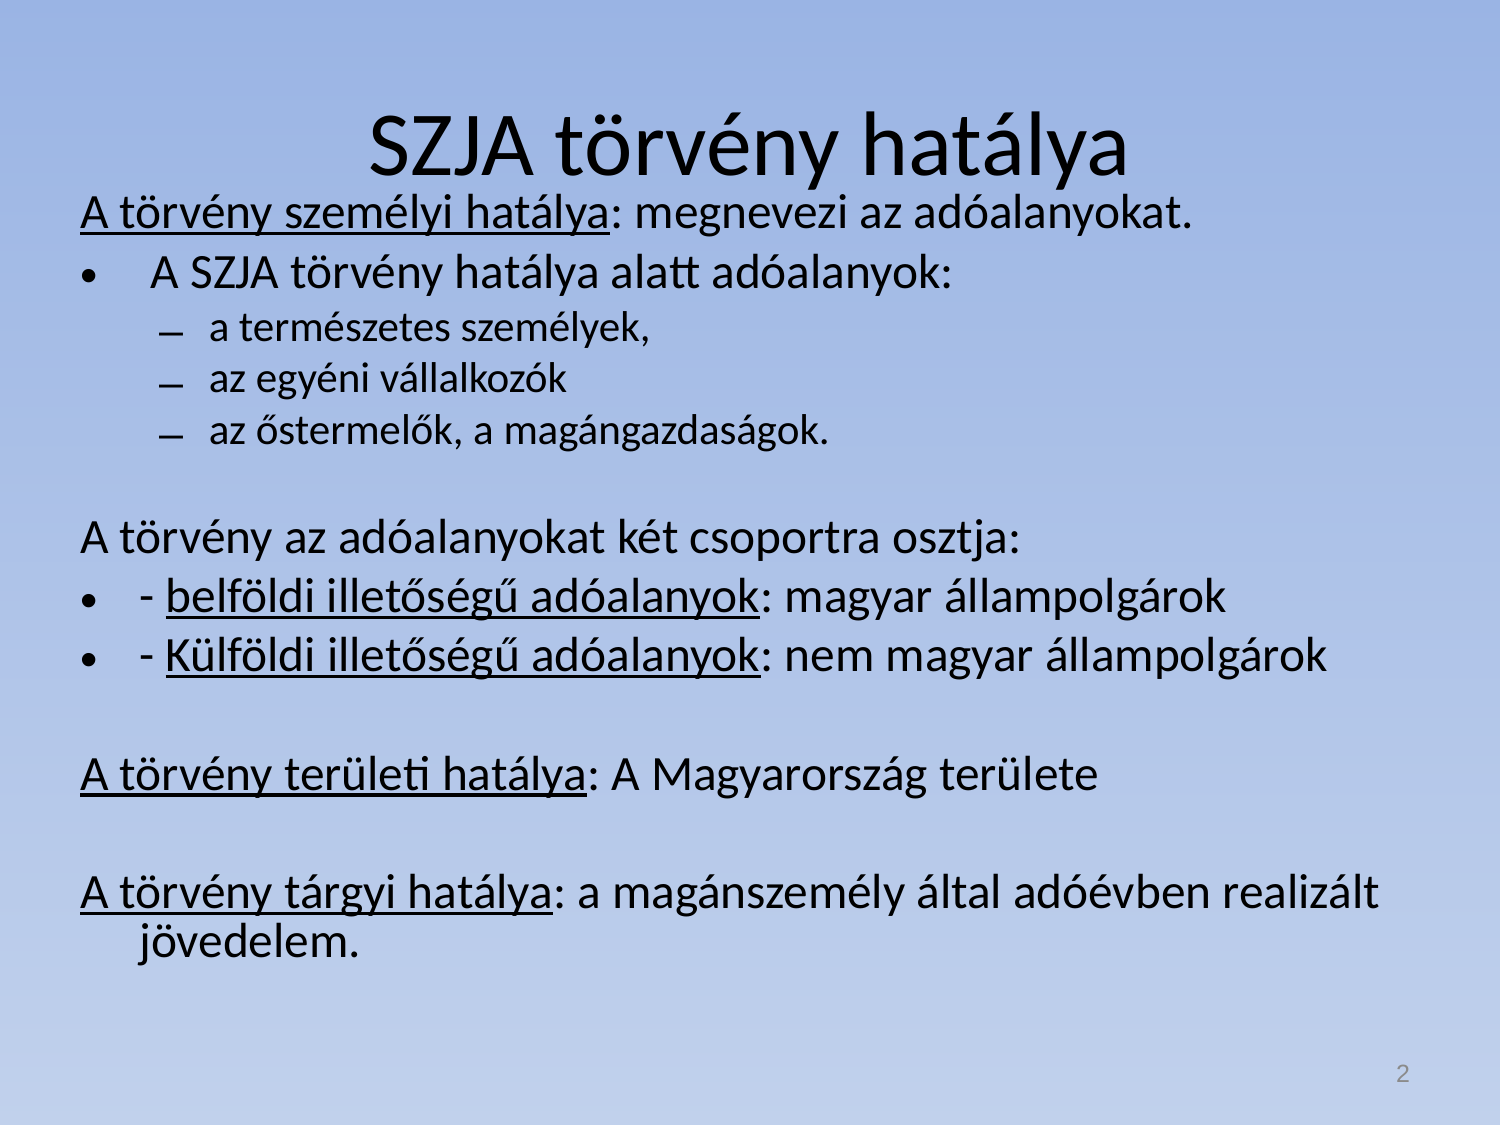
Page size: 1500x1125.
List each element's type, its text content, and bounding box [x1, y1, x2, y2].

slide_number 2 [1074, 1042, 1425, 1103]
list A törvény személyi hatálya: megnevezi az adóalanyokat. A SZJA törvény hatálya alatt adóalanyok: a természetes személyek, az egyéni vállalkozók az őstermelők, a magángazdaságok. A törvény az adóalanyokat két csoportra osztja: - belföldi illetőségű adóalanyok: magyar állampolgárok - Külföldi illetőségű adóalanyok: nem magyar állampolgárok A törvény területi hatálya: A Magyarország területe A törvény tárgyi hatálya: a magánszemély által adóévben realizált jövedelem. [64, 184, 1426, 986]
title SZJA törvény hatálya [74, 44, 1426, 233]
